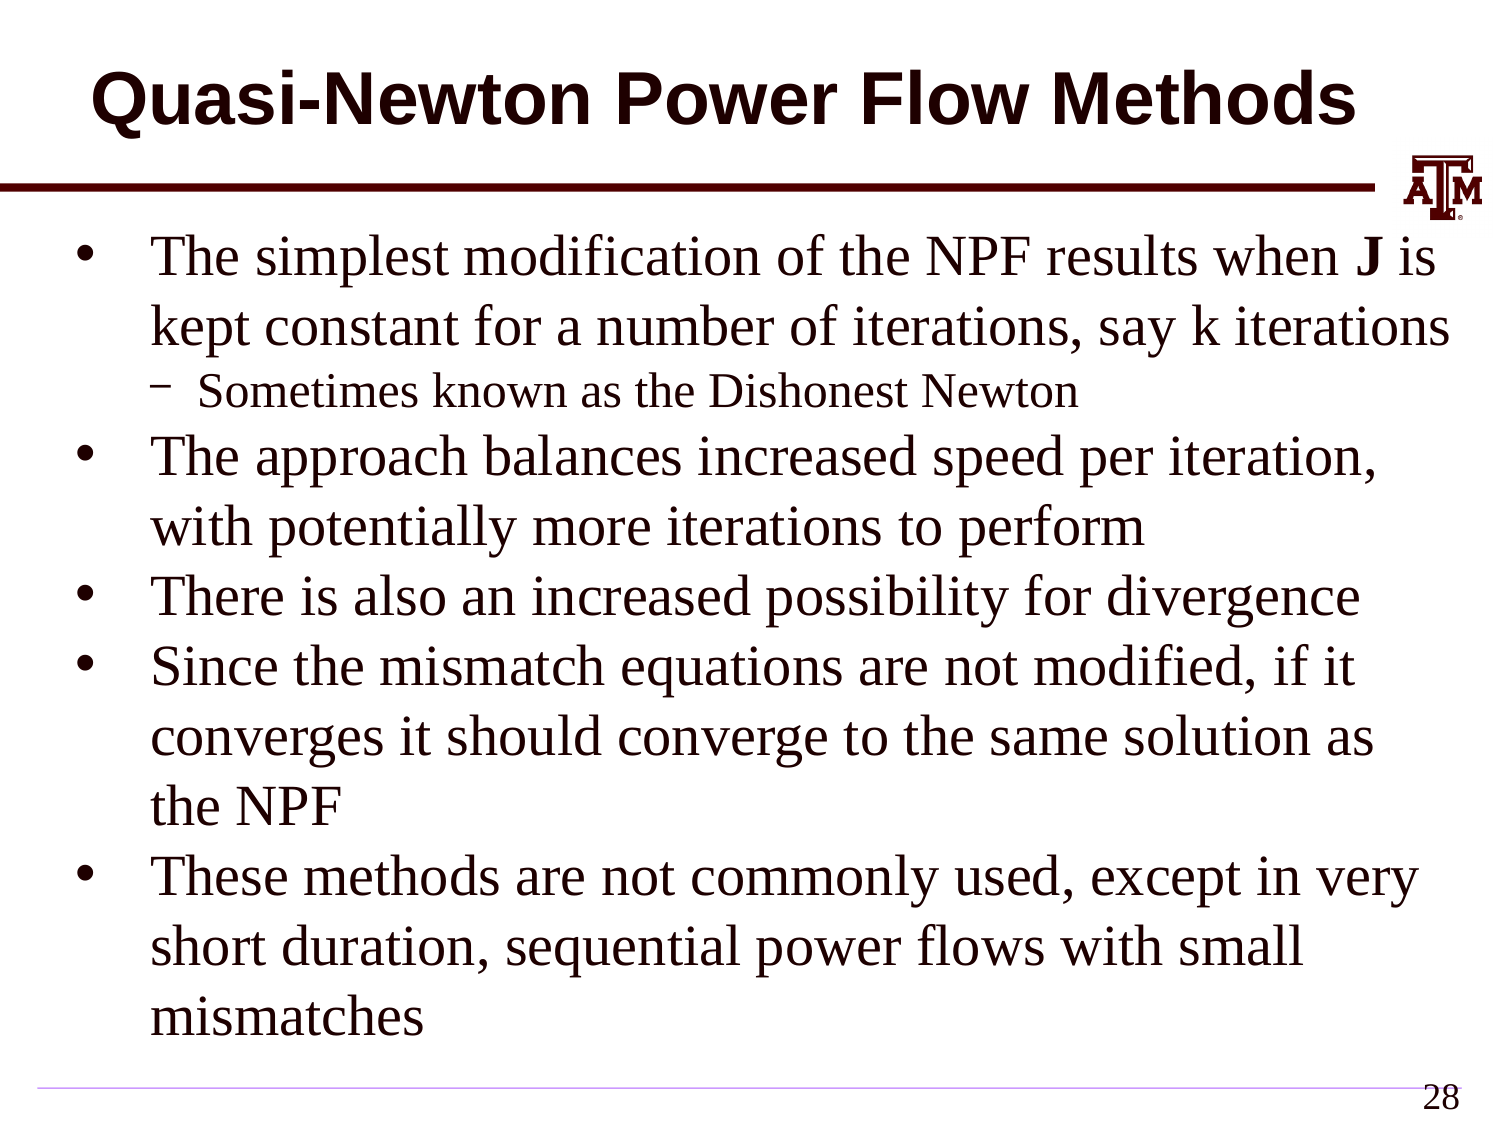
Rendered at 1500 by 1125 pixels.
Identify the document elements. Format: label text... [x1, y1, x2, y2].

picture [1392, 137, 1493, 238]
slide_number 27 [1125, 1065, 1475, 1107]
list The simplest modification of the NPF results when J is kept constant for a number of iterations, say k iterations Sometimes known as the Dishonest Newton The approach balances increased speed per iteration, with potentially more iterations to perform There is also an increased possibility for divergence Since the mismatch equations are not modified, if it converges it should converge to the same solution as the NPF These methods are not commonly used, except in very short duration, sequential power flows with small mismatches [59, 209, 1476, 823]
title Quasi-Newton Power Flow Methods [74, 12, 1451, 188]
